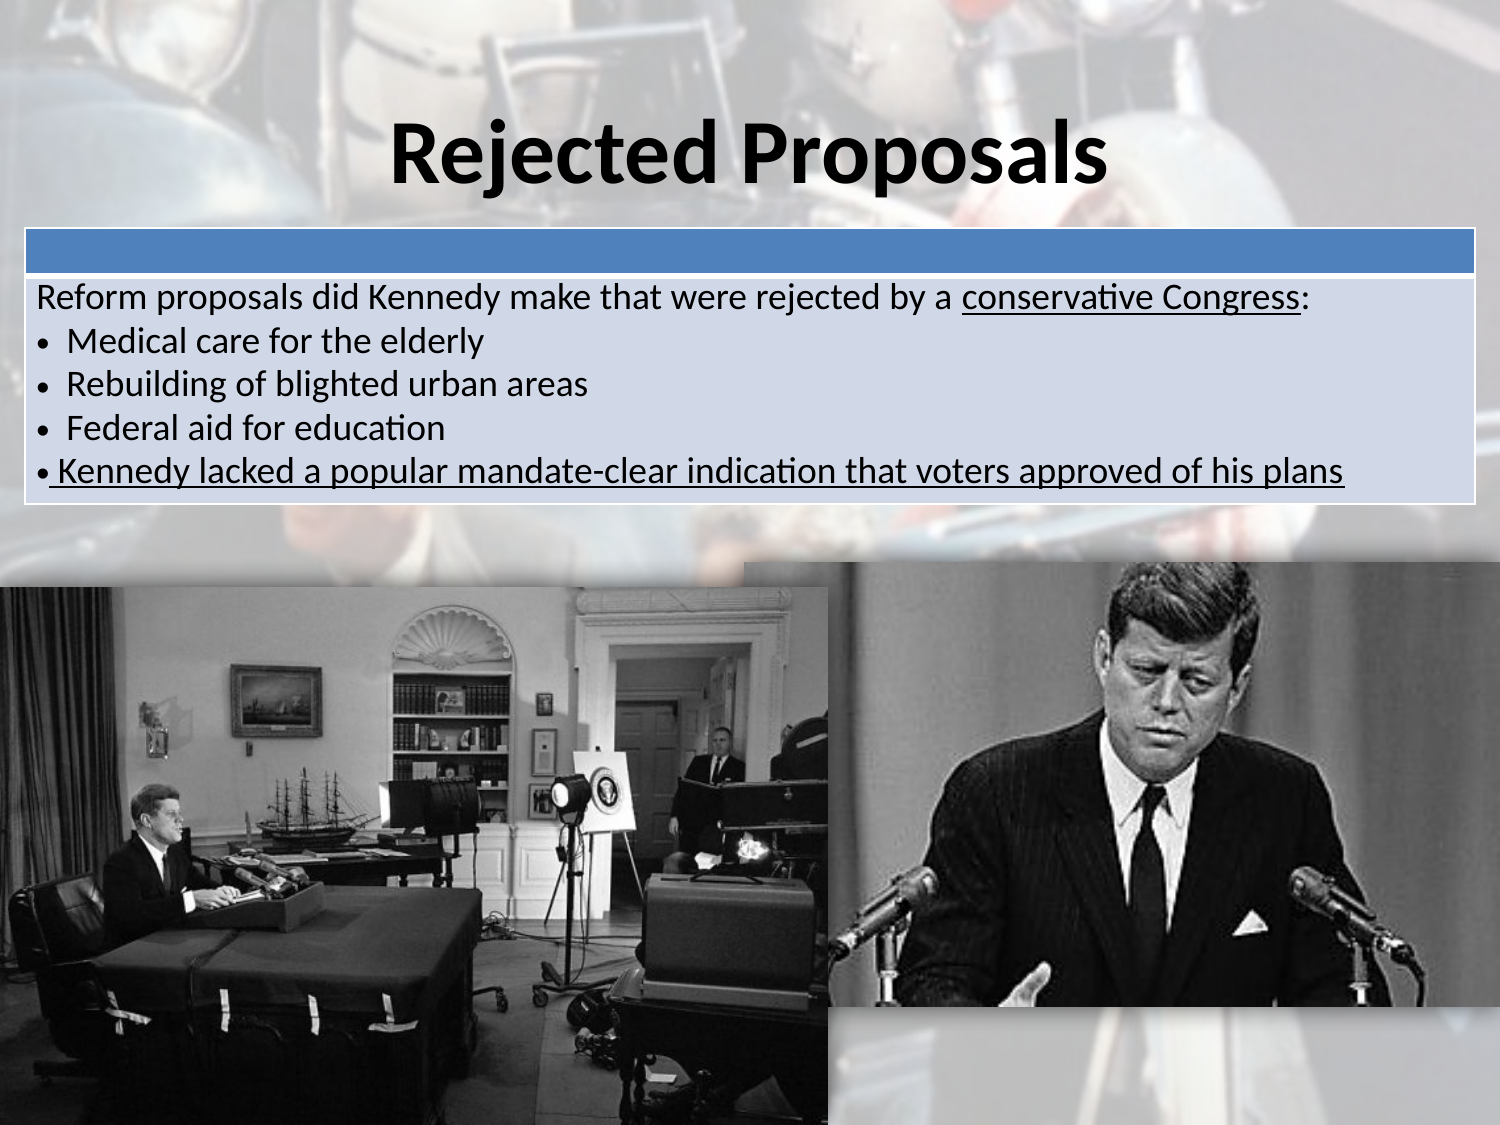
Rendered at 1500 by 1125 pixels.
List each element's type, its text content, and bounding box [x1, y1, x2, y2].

picture [0, 562, 1500, 1125]
table_cell Reform proposals did Kennedy make that were rejected by a conservative Congress: Medical care for the elderly Rebuilding of blighted urban areas Federal aid for education Kennedy lacked a popular mandate-clear indication that voters approved of his plans [26, 279, 1474, 503]
table_header [26, 229, 1474, 273]
title Rejected Proposals [75, 45, 1425, 227]
